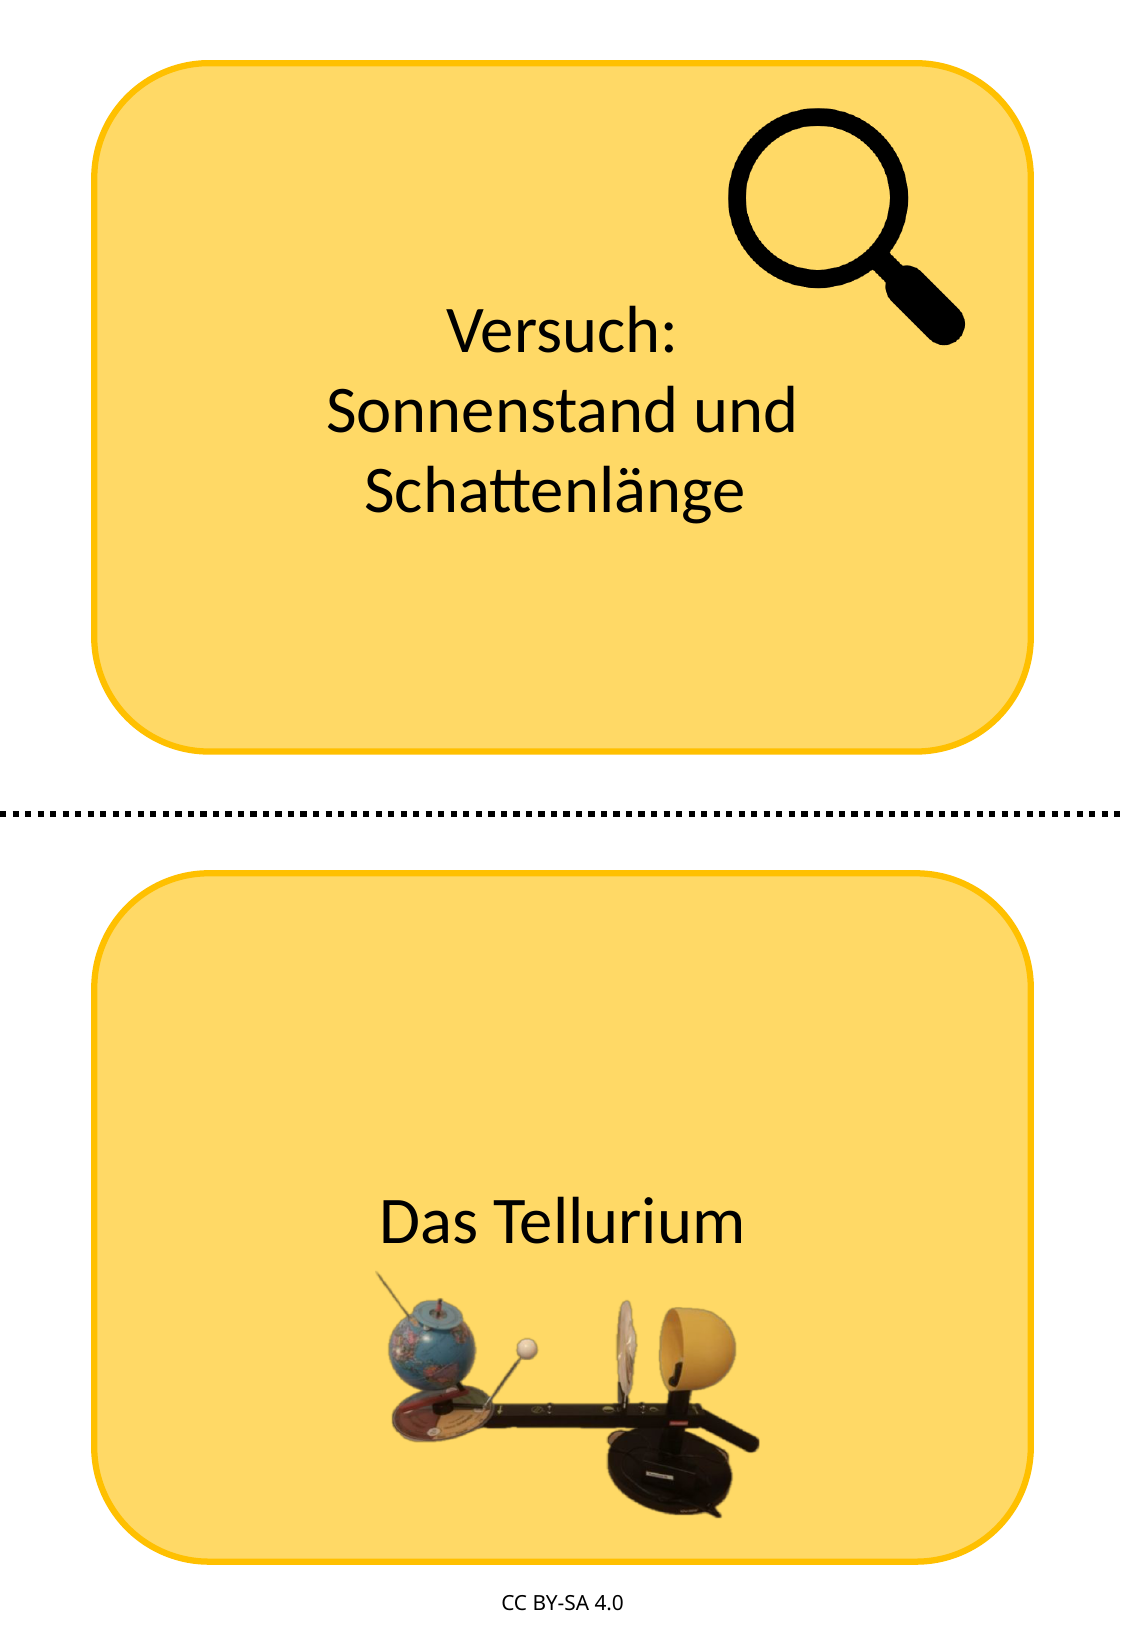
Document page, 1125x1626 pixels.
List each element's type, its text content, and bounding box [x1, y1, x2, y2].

picture [354, 1253, 771, 1543]
text_box CC BY-SA 4.0 [462, 1582, 663, 1625]
text_box [93, 62, 1032, 753]
text_box Das Tellurium [213, 1169, 912, 1265]
text_box Versuch: Sonnenstand und Schattenlänge [213, 278, 912, 534]
picture [702, 82, 990, 370]
text_box [93, 872, 1032, 1563]
